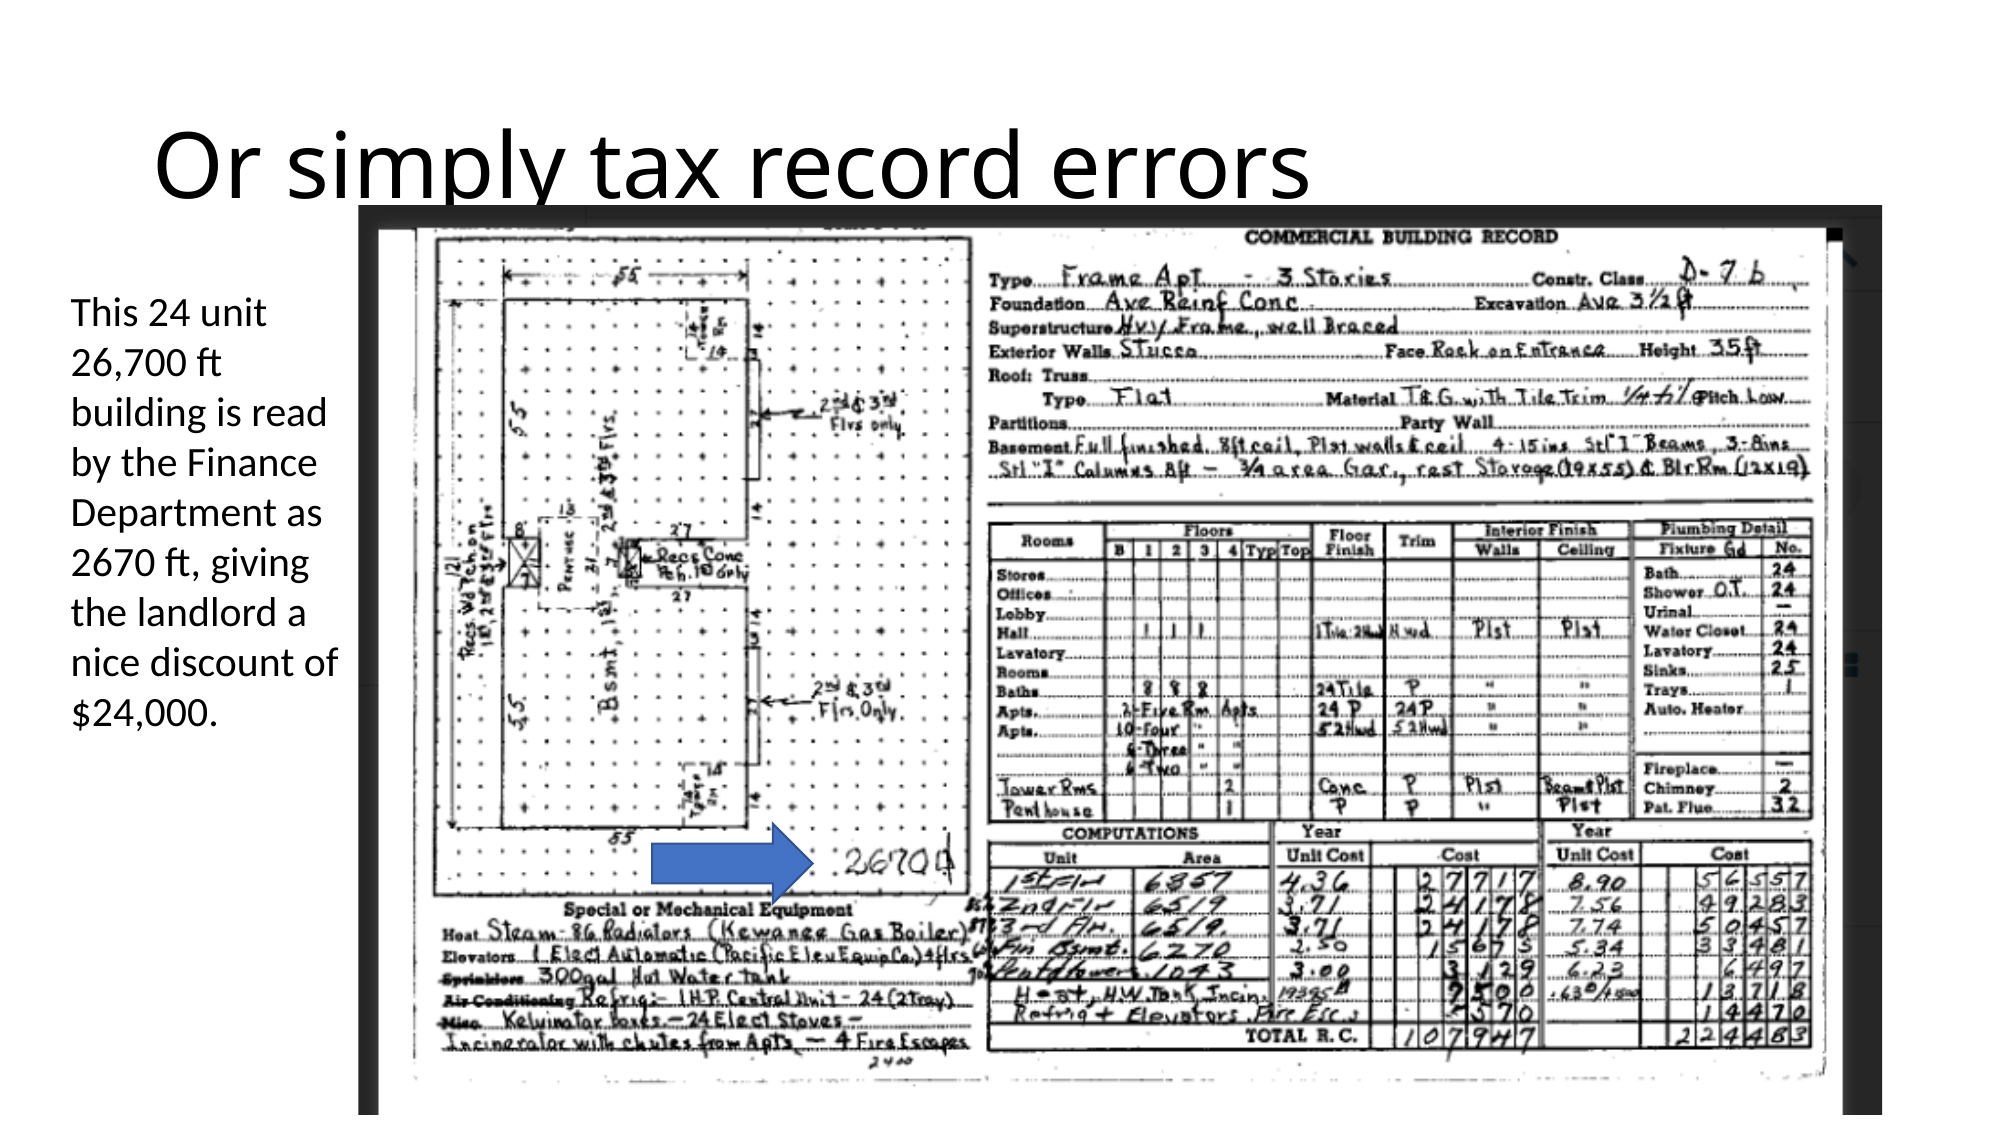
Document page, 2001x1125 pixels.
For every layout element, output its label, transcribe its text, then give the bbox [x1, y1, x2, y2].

text_box This 24 unit 26,700 ft building is read by the Finance Department as 2670 ft, giving the landlord a nice discount of $24,000. [55, 277, 358, 743]
title Or simply tax record errors [137, 59, 1863, 277]
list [358, 205, 1883, 1114]
